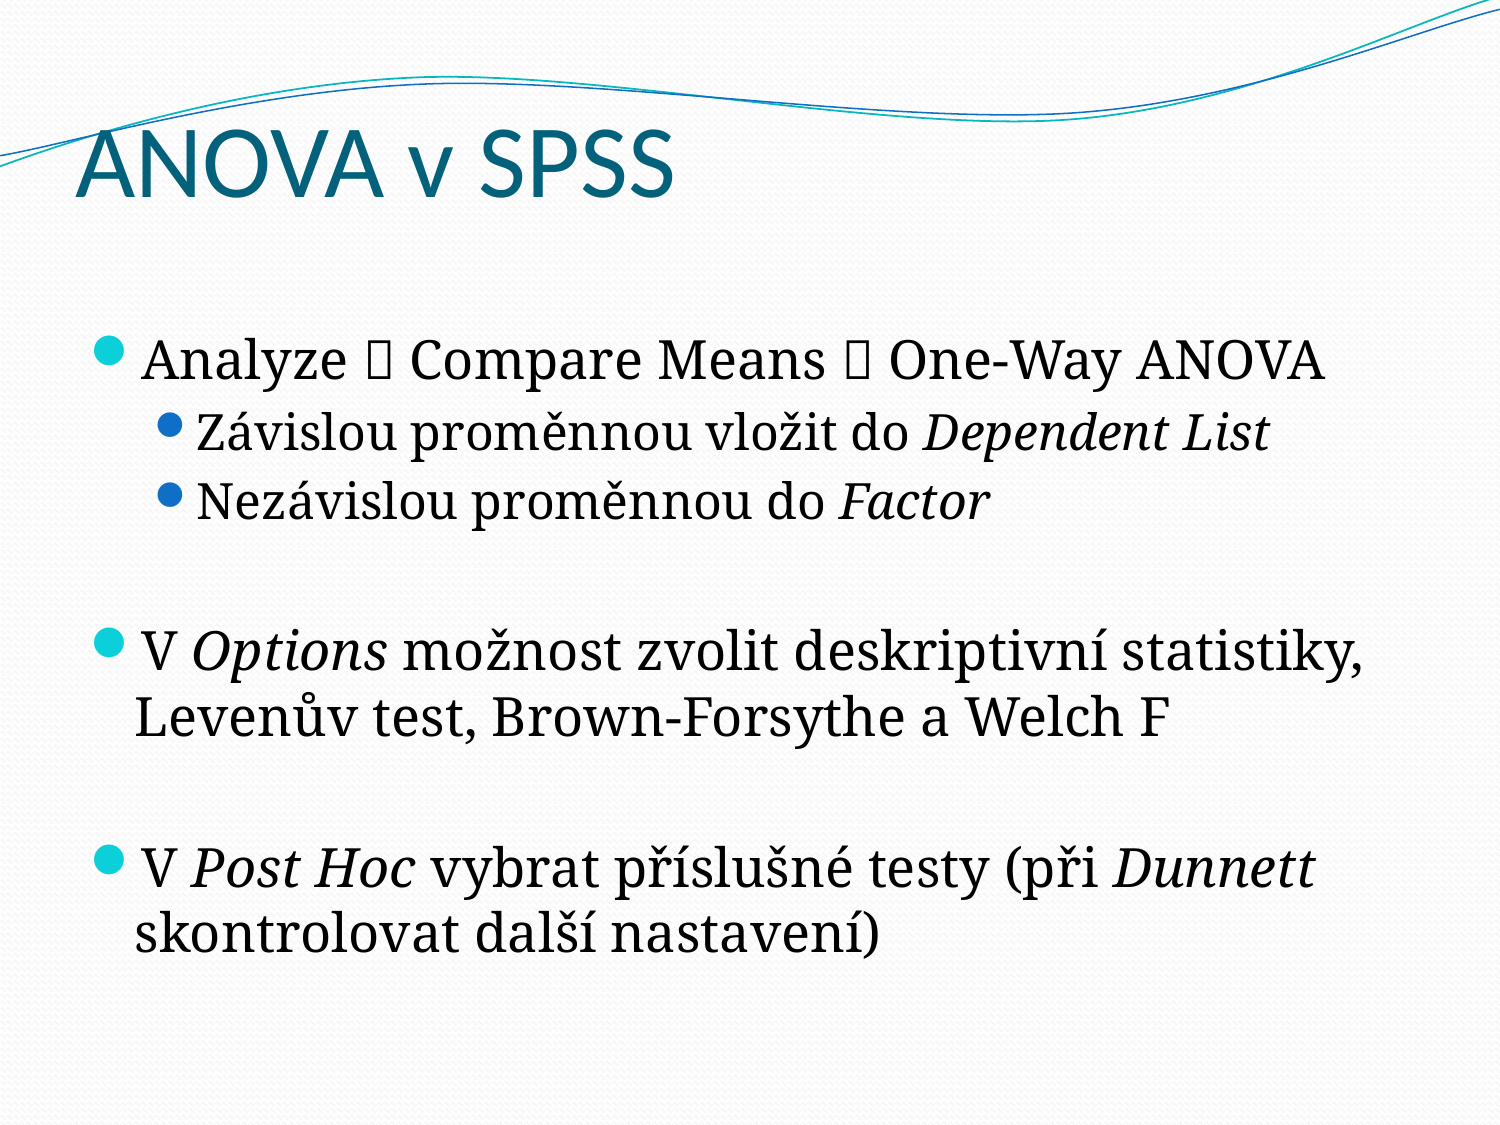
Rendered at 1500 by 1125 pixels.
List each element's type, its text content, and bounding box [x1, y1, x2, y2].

title ANOVA v SPSS [75, 30, 1425, 219]
list Analyze  Compare Means  One-Way ANOVA Závislou proměnnou vložit do Dependent List Nezávislou proměnnou do Factor V Options možnost zvolit deskriptivní statistiky, Levenův test, Brown-Forsythe a Welch F V Post Hoc vybrat příslušné testy (při Dunnett skontrolovat další nastavení) [75, 317, 1447, 1106]
